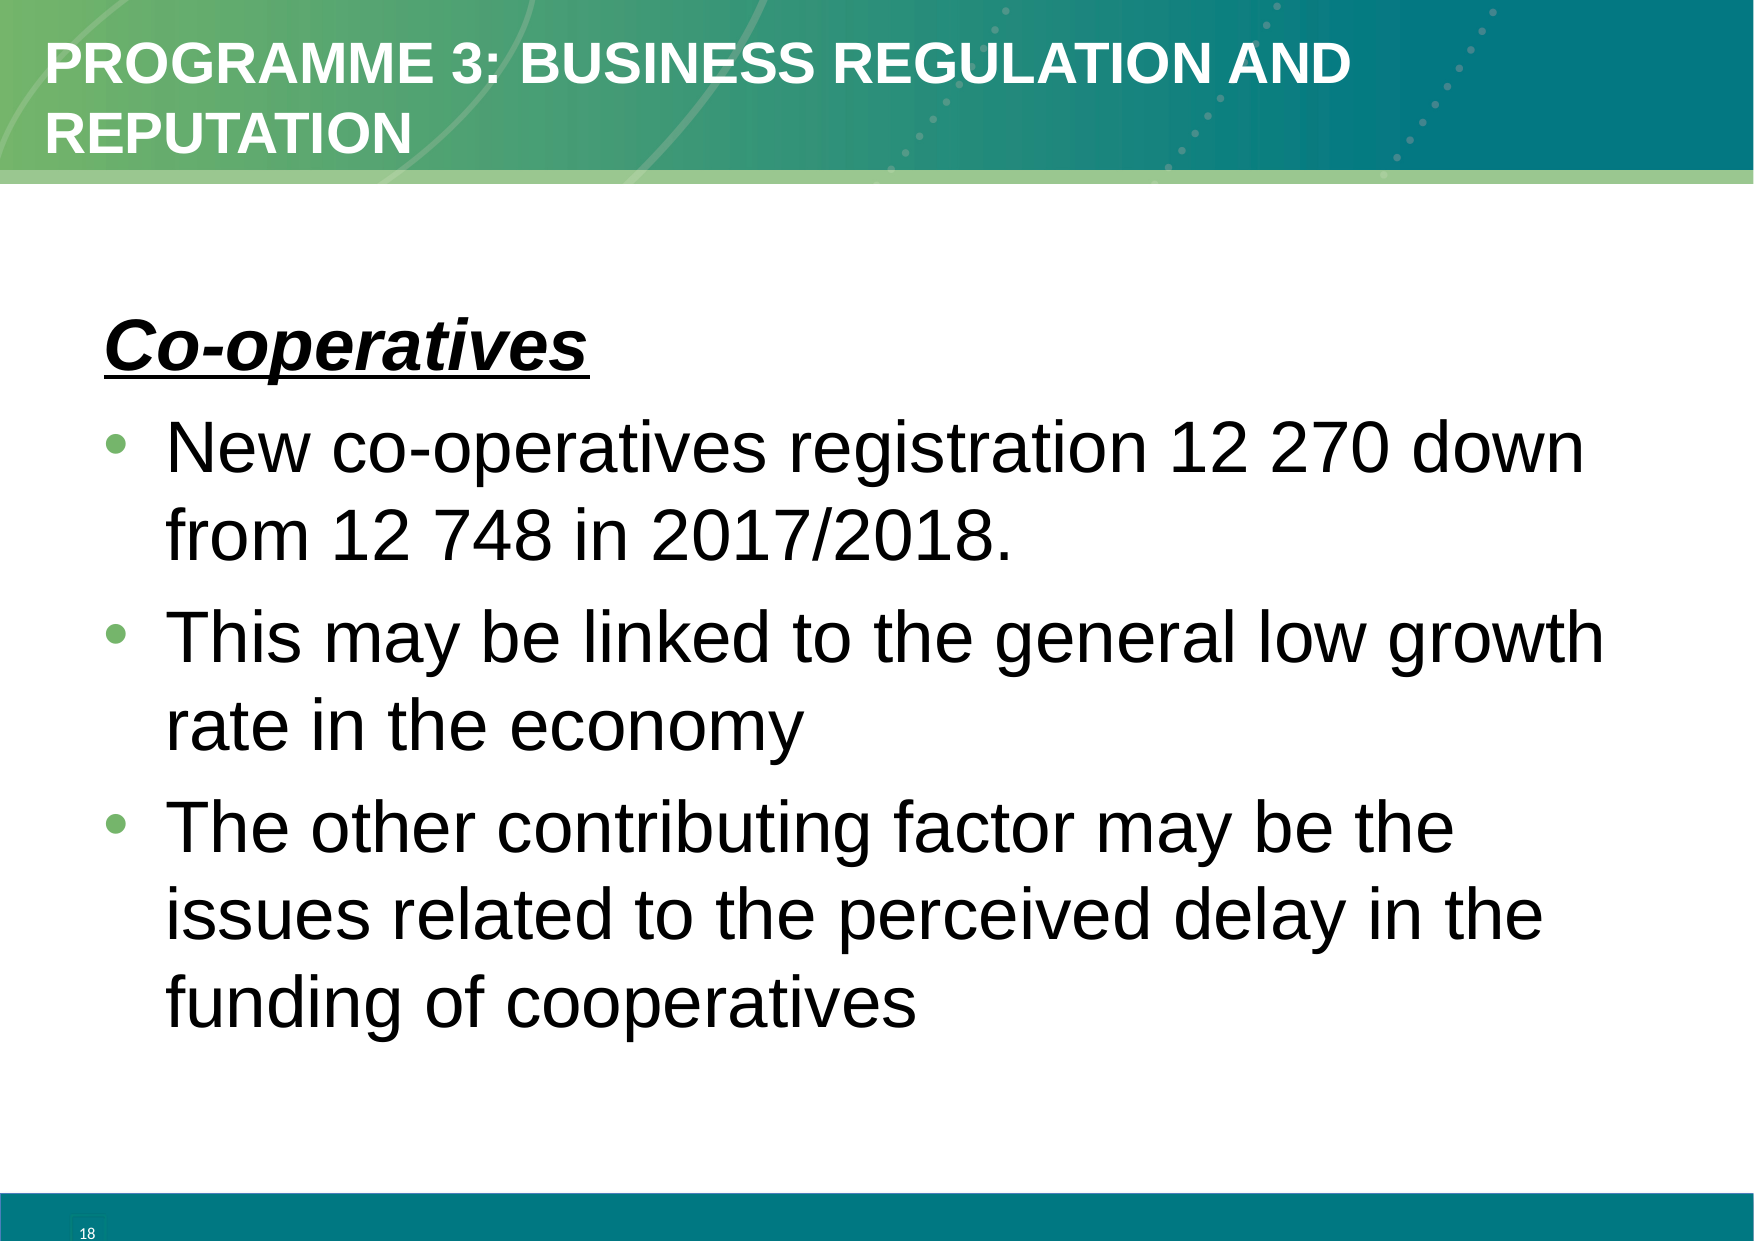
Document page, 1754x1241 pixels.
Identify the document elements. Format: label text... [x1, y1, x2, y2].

slide_number 18 [60, 1210, 114, 1241]
title Programme 3: Business Regulation and Reputation [27, 32, 1433, 159]
list Co-operatives New co-operatives registration 12 270 down from 12 748 in 2017/2018. This may be linked to the general low growth rate in the economy The other contributing factor may be the issues related to the perceived delay in the funding of cooperatives [87, 289, 1666, 1109]
picture [0, 0, 1754, 1241]
